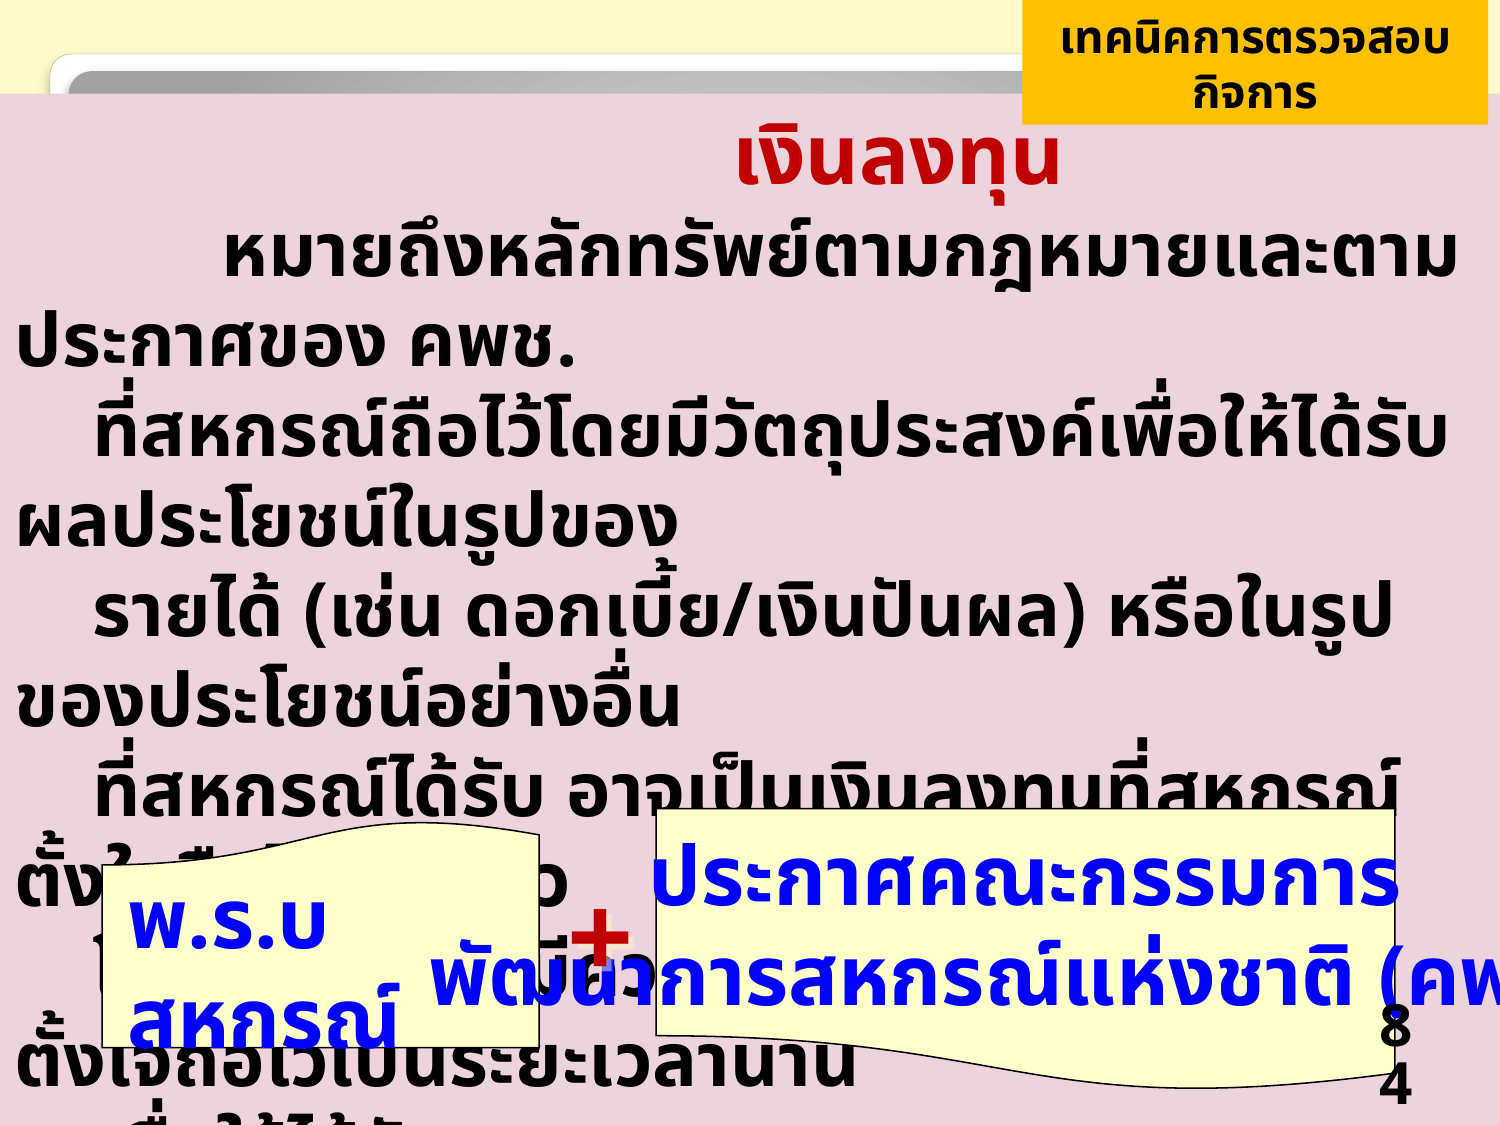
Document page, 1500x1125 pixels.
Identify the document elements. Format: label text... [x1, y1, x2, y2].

text_box [102, 864, 112, 1048]
text_box + [538, 855, 658, 1006]
text_box เทคนิคการตรวจสอบกิจการ [1022, 0, 1489, 125]
slide_number 84 [1364, 987, 1453, 1075]
text_box ประกาศคณะกรรมการ พัฒนาการสหกรณ์แห่งชาติ (คพช.) [656, 808, 1395, 1089]
text_box เงินลงทุน หมายถึงหลักทรัพย์ตามกฎหมายและตามประกาศของ คพช. ที่สหกรณ์ถือไว้โดยมีวัตถุประสงค์เพื่อให้ได้รับผลประโยชน์ในรูปของ รายได้ (เช่น ดอกเบี้ย/เงินปันผล) หรือในรูปของประโยชน์อย่างอื่น ที่สหกรณ์ได้รับ อาจเป็นเงินลงทุนที่สหกรณ์ตั้งใจถือไว้ชั่วคราว โดยจะขายเมื่อมีความต้องการเงินสด หรือตั้งใจถือไว้เป็นระยะเวลานาน เพื่อให้ได้รับผลตอบแทน [0, 93, 1500, 1125]
text_box [217, 822, 540, 857]
text_box พ.ร.บ สหกรณ์ พ.ศ. 2542 [112, 857, 600, 1125]
